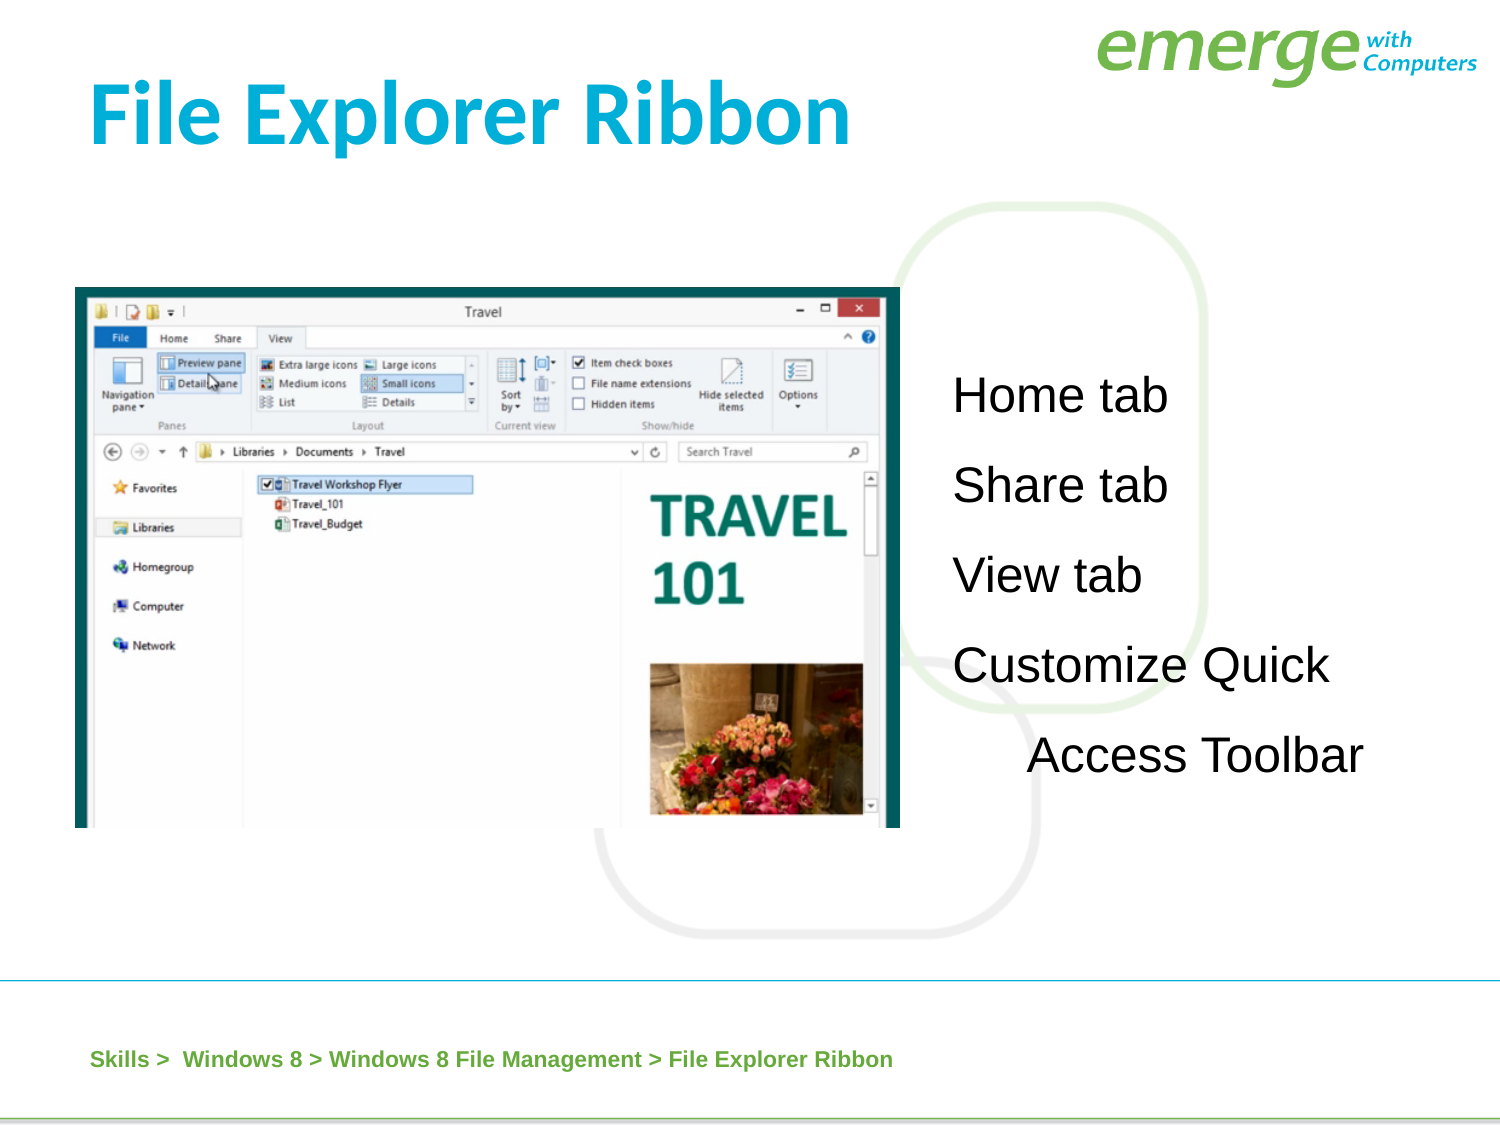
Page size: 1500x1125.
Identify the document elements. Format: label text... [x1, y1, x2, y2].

text_box Home tab Share tab View tab Customize Quick Access Toolbar [937, 324, 1413, 800]
picture [0, 982, 1500, 1125]
picture [24, 185, 1500, 979]
title File Explorer Ribbon [75, 45, 1425, 163]
text_box Skills > Windows 8 > Windows 8 File Management > File Explorer Ribbon [75, 1037, 950, 1088]
picture [1074, 0, 1500, 109]
